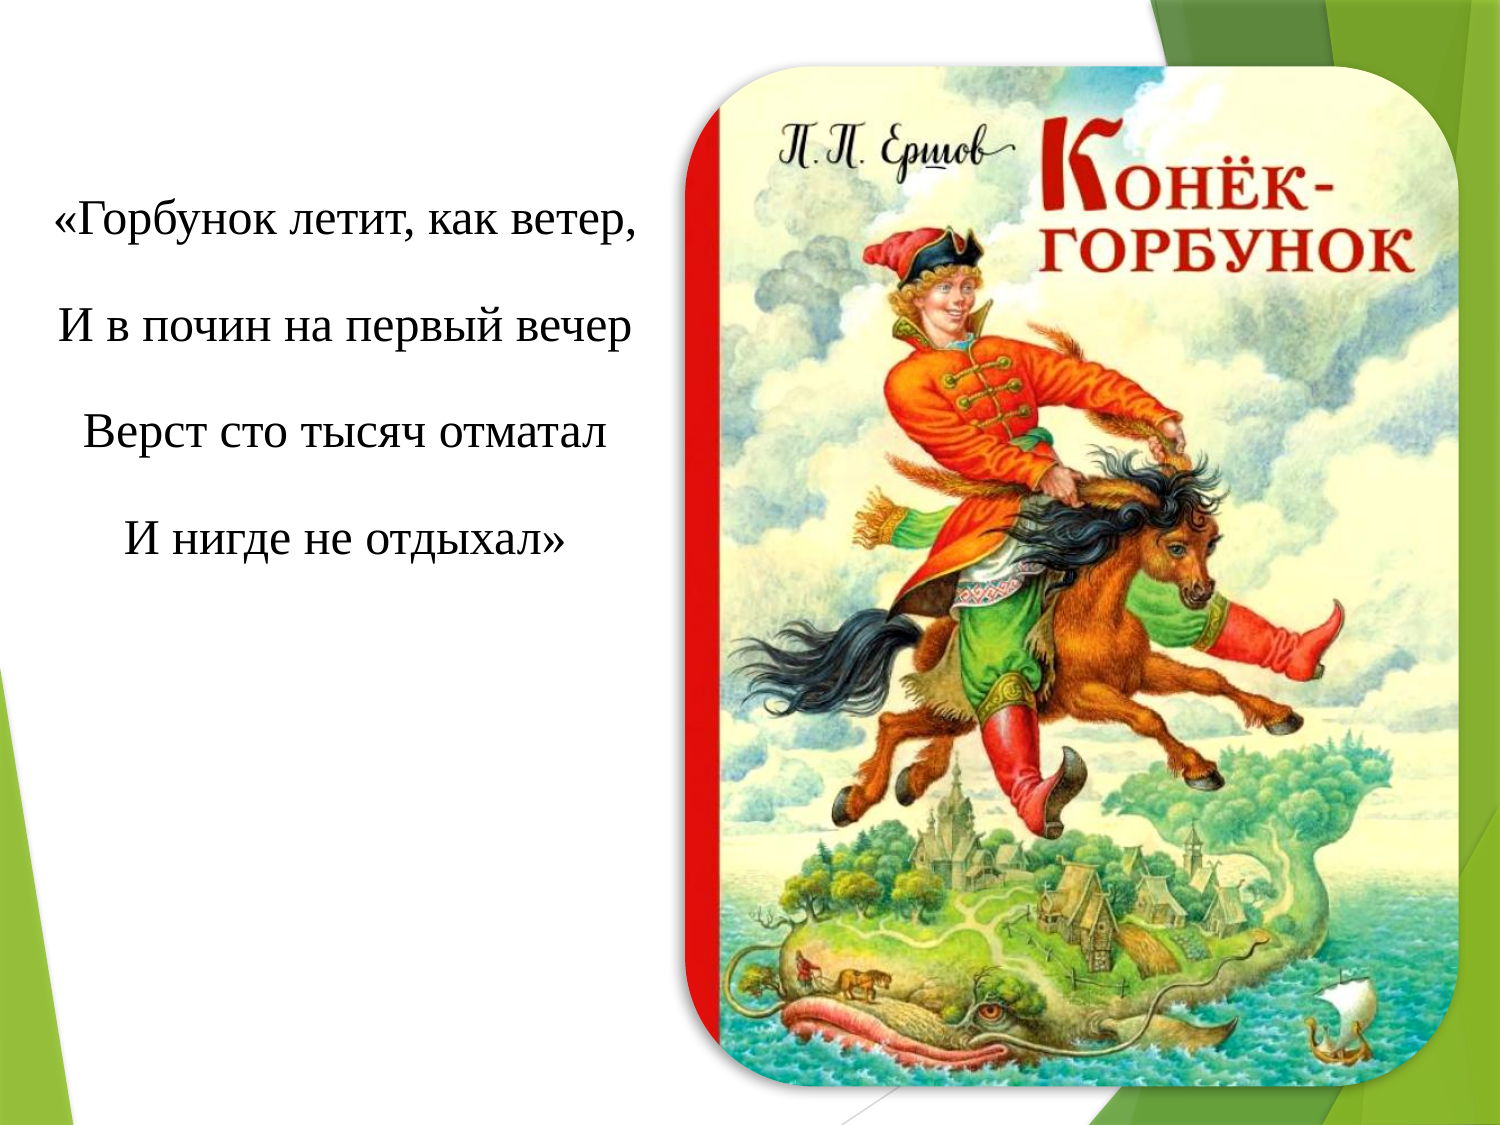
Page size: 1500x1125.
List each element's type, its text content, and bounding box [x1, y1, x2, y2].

text_box «Горбунок летит, как ветер, И в почин на первый вечер Верст сто тысяч отматал И нигде не отдыхал» [0, 147, 678, 572]
picture [684, 65, 1460, 1087]
